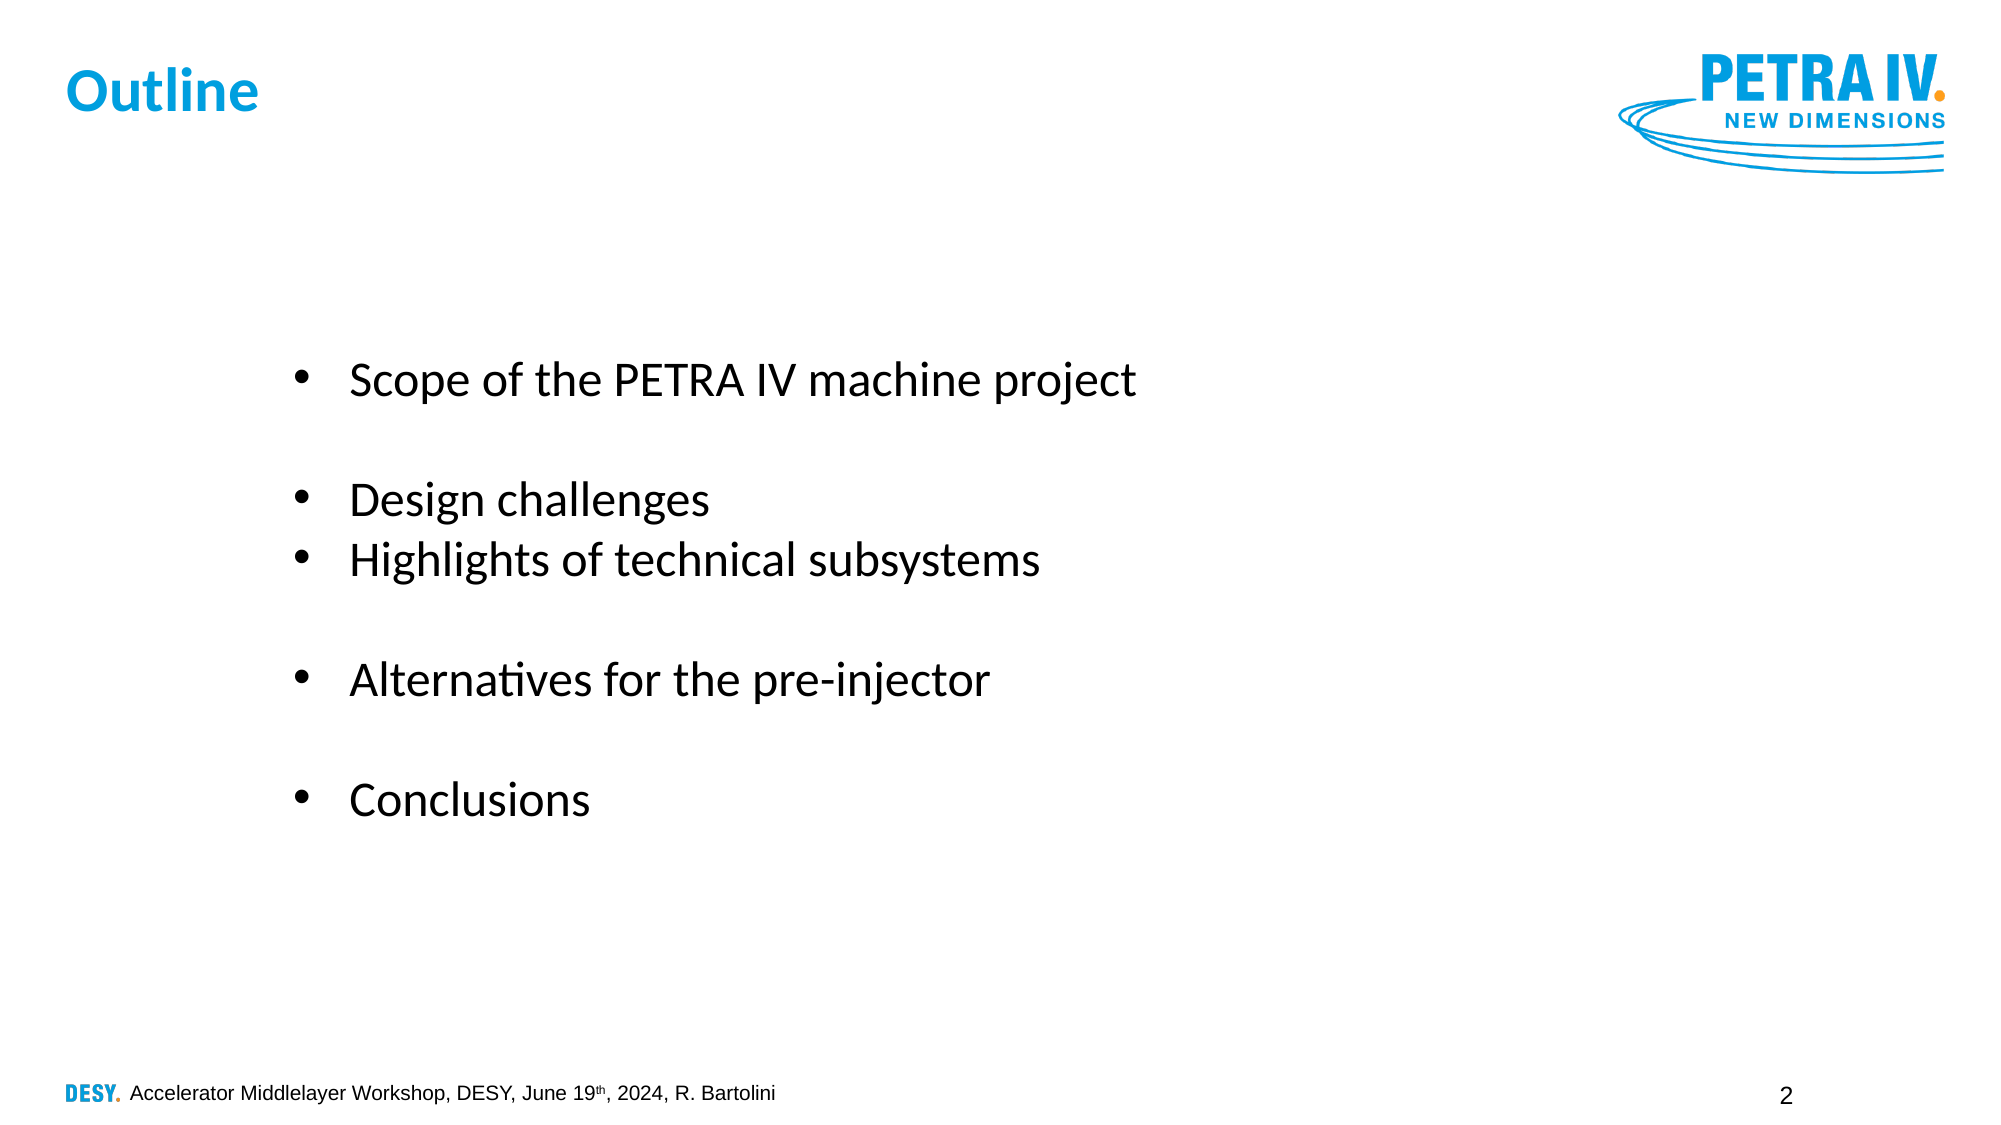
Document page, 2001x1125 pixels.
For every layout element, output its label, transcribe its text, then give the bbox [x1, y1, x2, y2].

picture [85, 1084, 99, 1102]
picture [75, 1084, 80, 1102]
picture [1934, 54, 1945, 115]
picture [113, 1084, 120, 1102]
text_box Scope of the PETRA IV machine project Design challenges Highlights of technical subsystems Alternatives for the pre-injector Conclusions [278, 279, 1722, 834]
title Outline [66, 56, 1934, 132]
slide_number 2 [1779, 1078, 1801, 1109]
picture [1618, 132, 1816, 174]
picture [97, 1084, 108, 1102]
picture [1655, 127, 1945, 174]
